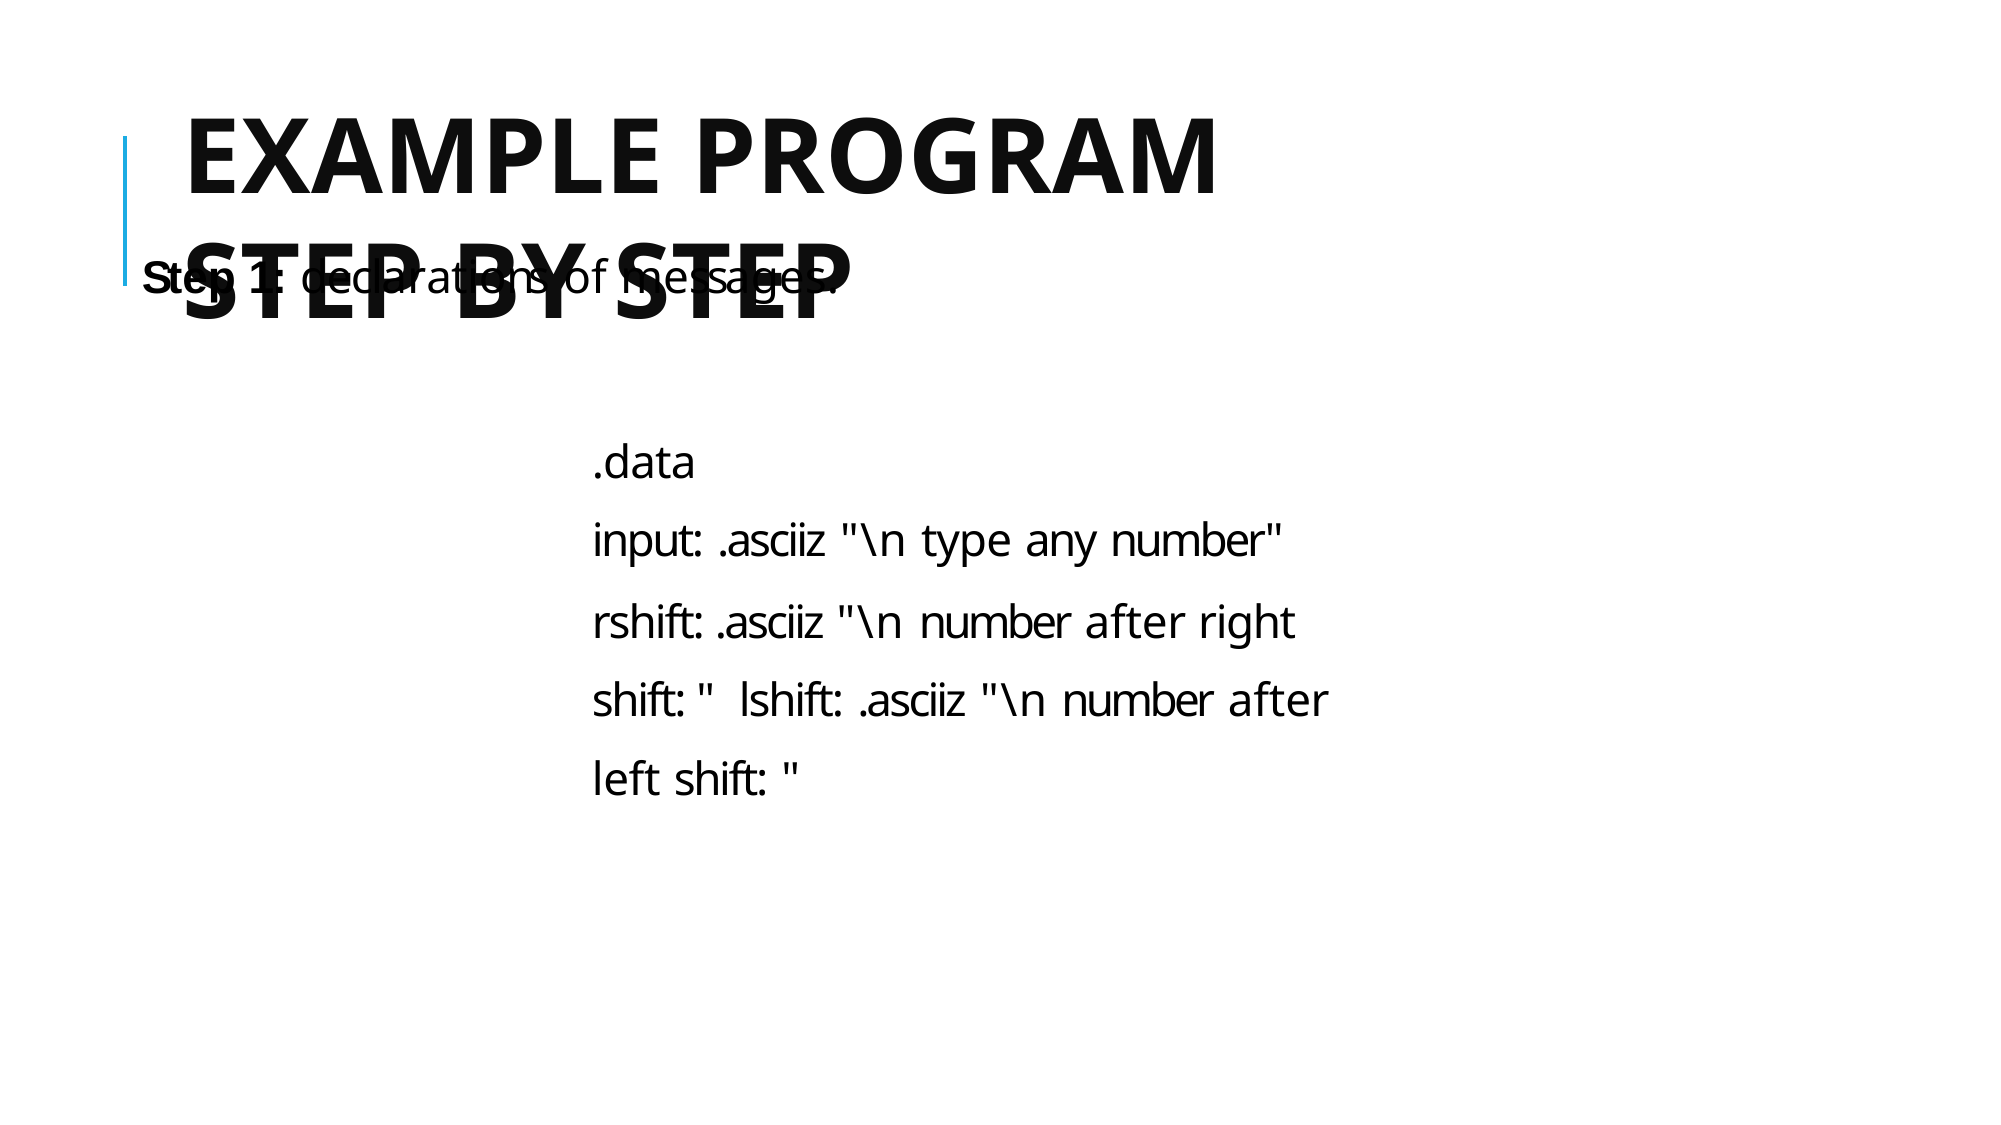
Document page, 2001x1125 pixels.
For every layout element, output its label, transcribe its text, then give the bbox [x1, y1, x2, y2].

title EXAMPLE PROGRAM STEP BY STEP [180, 87, 1478, 340]
text_box Step 1: declarations of messages. .data input: .asciiz "\n type any number" rshift: .asciiz "\n number after right shift: " lshift: .asciiz "\n number after left shift: " [139, 245, 1359, 805]
